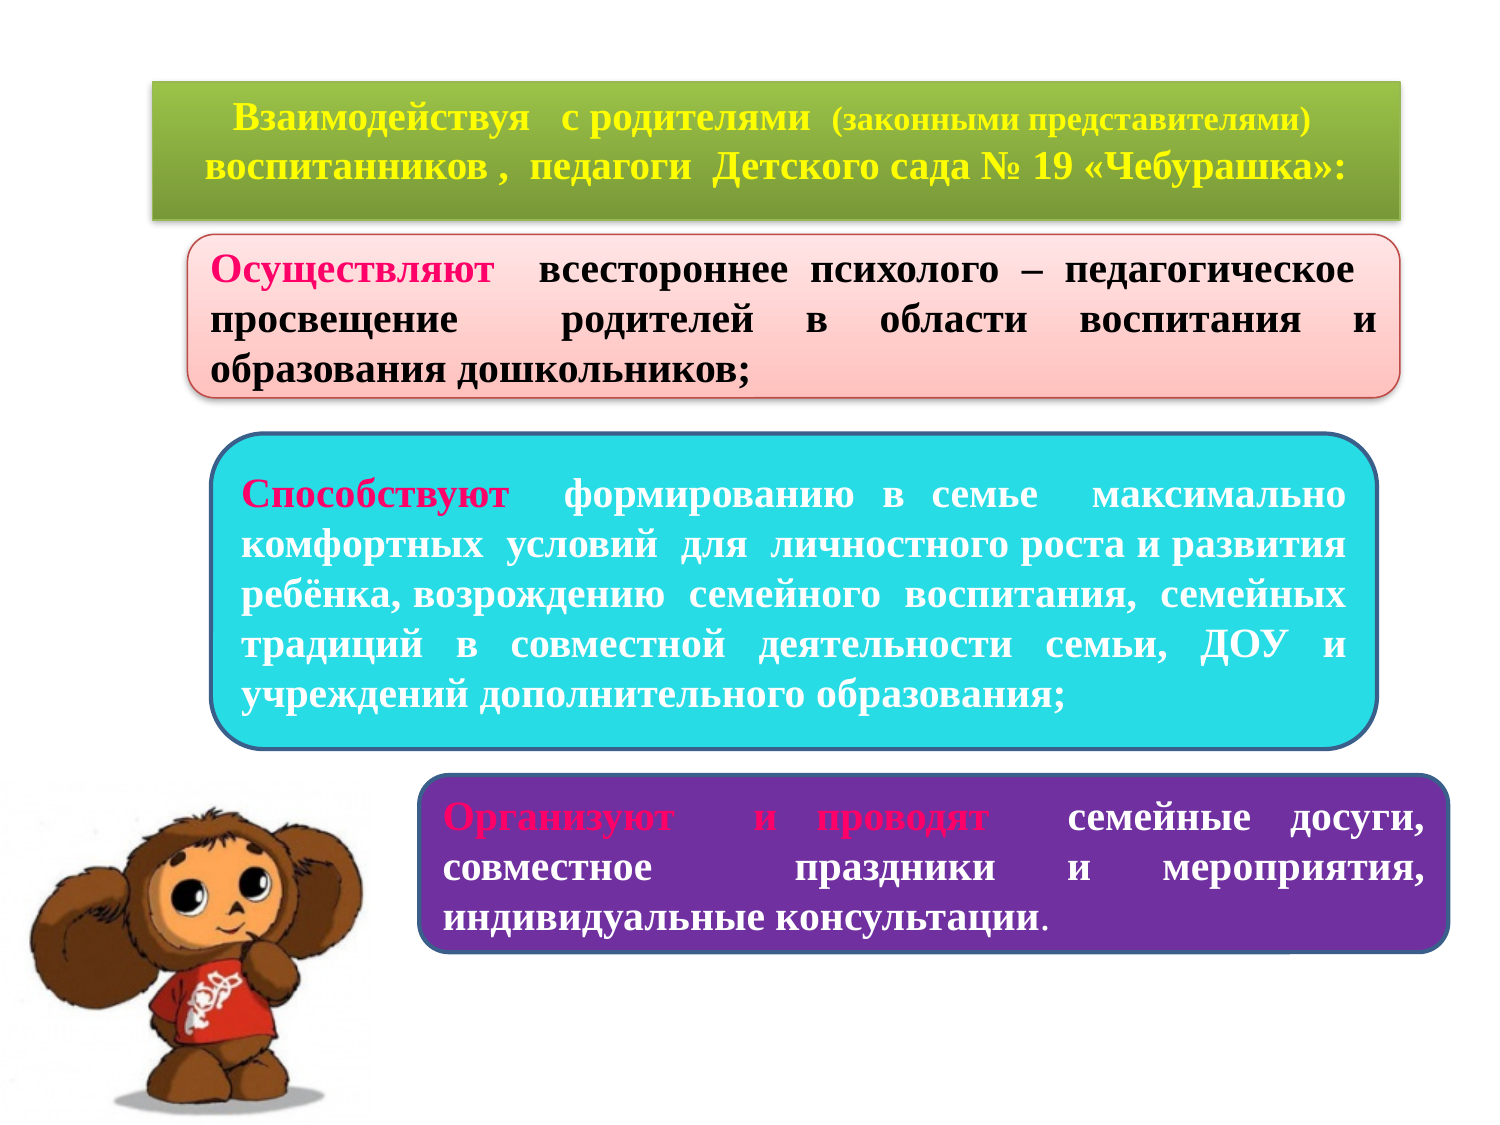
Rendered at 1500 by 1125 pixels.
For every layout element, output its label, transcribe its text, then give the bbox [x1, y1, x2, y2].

text_box Организуют и проводят семейные досуги, совместное праздники и мероприятия, индивидуальные консультации. [417, 772, 1451, 955]
text_box Осуществляют всестороннее психолого – педагогическое просвещение родителей в области воспитания и образования дошкольников; [186, 233, 1401, 399]
list Взаимодействуя с родителями (законными представителями) воспитанников , педагоги Детского сада № 19 «Чебурашка»: [152, 81, 1401, 221]
picture [0, 780, 373, 1125]
text_box Способствуют формированию в семье максимально комфортных условий для личностного роста и развития ребёнка, возрождению семейного воспитания, семейных традиций в совместной деятельности семьи, ДОУ и учреждений дополнительного образования; [208, 431, 1380, 752]
